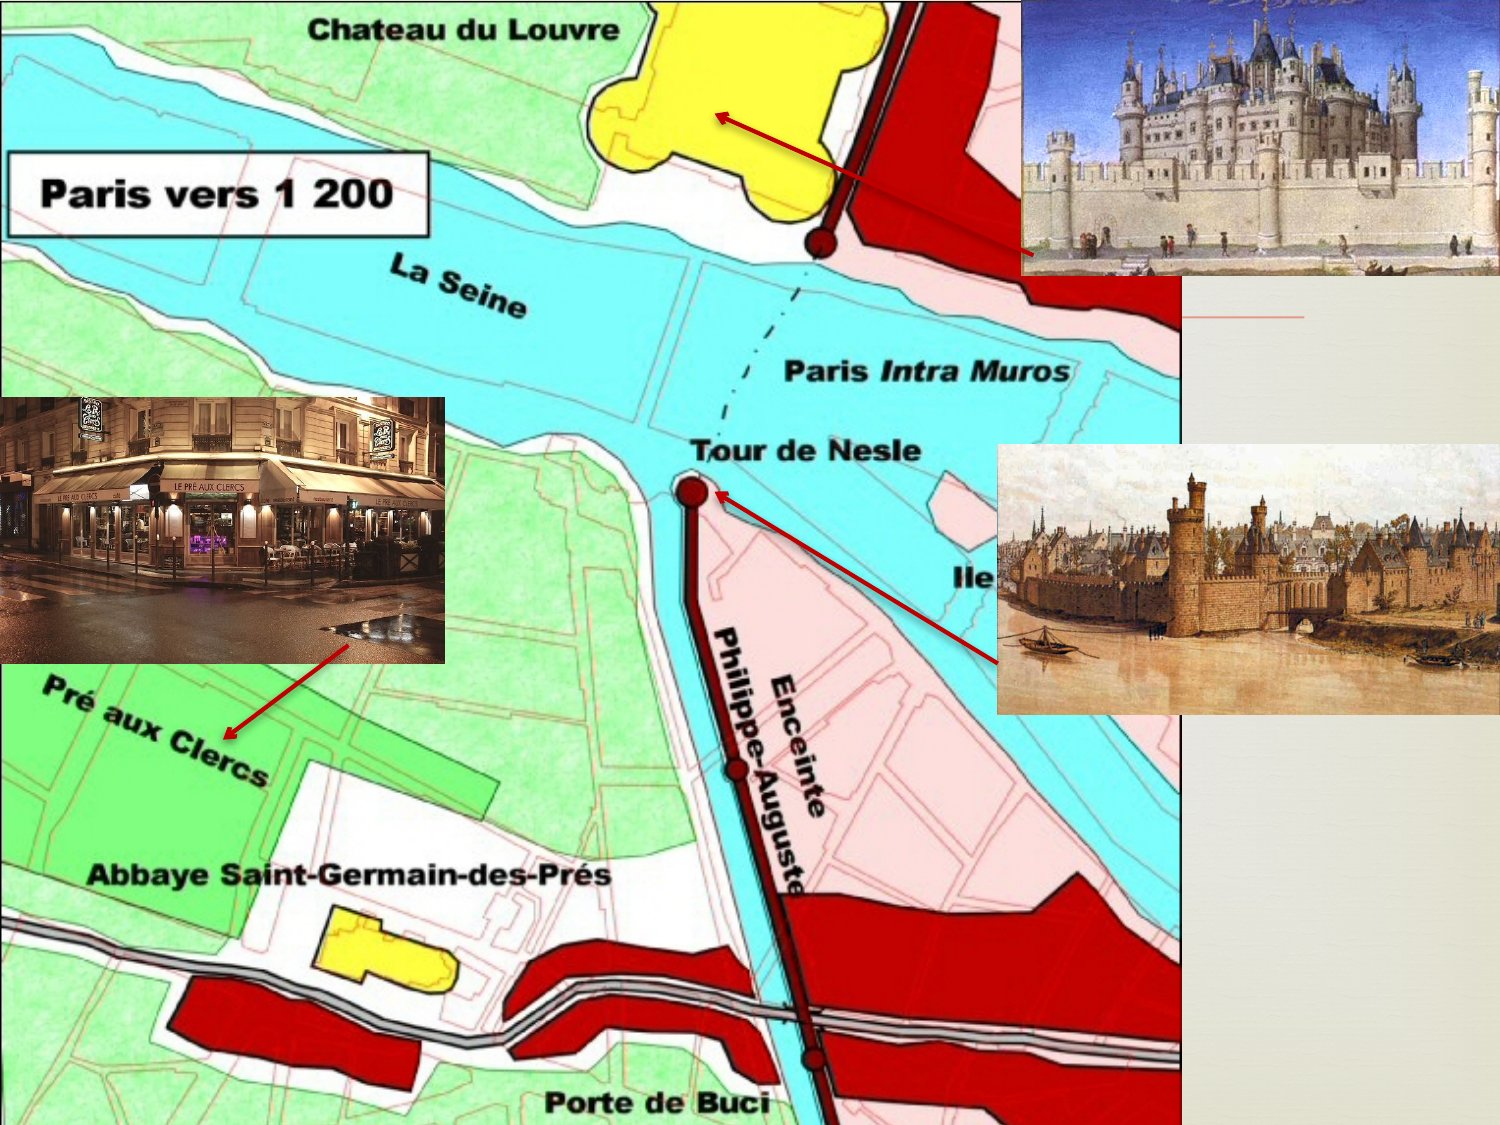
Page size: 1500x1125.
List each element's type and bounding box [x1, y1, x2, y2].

text_box [222, 644, 349, 741]
picture [0, 0, 1500, 1125]
text_box [714, 113, 1034, 256]
text_box [713, 491, 999, 665]
